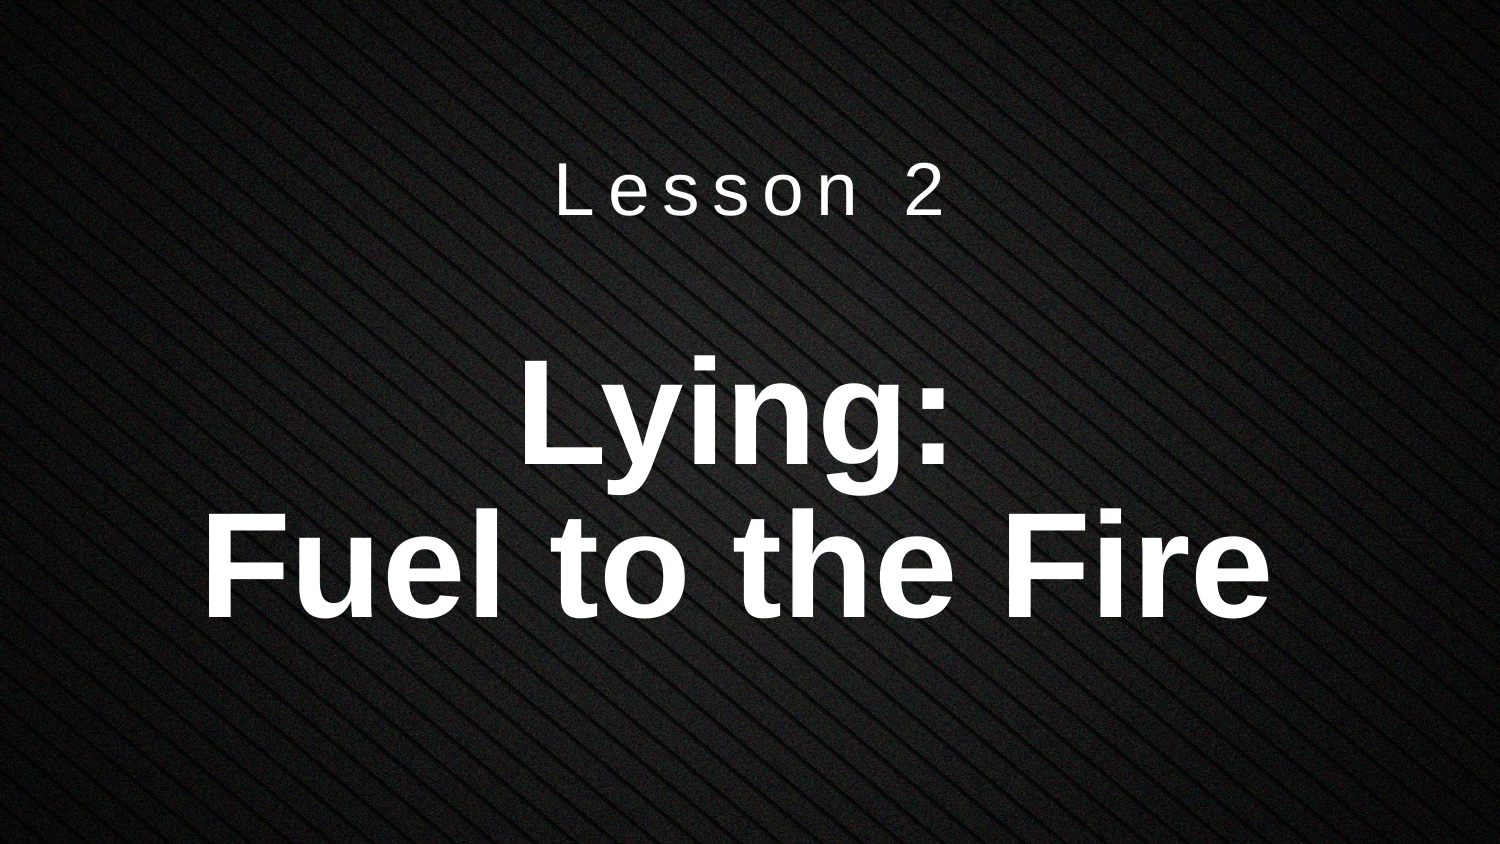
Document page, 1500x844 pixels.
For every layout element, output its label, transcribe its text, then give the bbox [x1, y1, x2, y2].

title Lying: Fuel to the Fire [99, 334, 1375, 747]
picture [0, 0, 1500, 844]
subtitle Lesson 2 [225, 159, 1275, 238]
